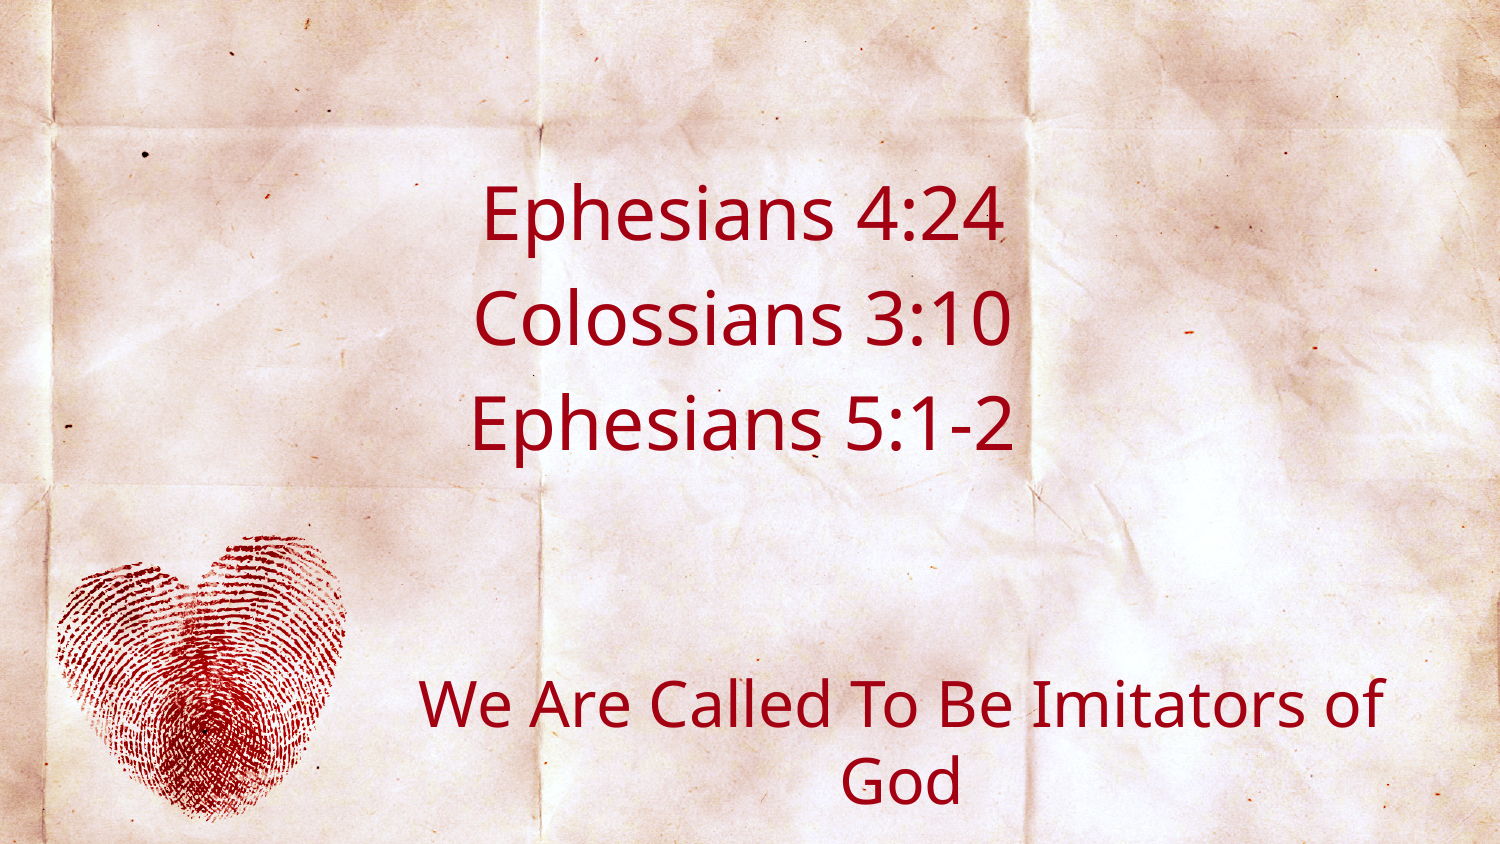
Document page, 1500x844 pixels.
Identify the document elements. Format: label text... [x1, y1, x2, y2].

title We Are Called To Be Imitators of God [347, 655, 1457, 826]
picture [0, 0, 1500, 844]
list Ephesians 4:24 Colossians 3:10 Ephesians 5:1-2 [28, 49, 1457, 581]
